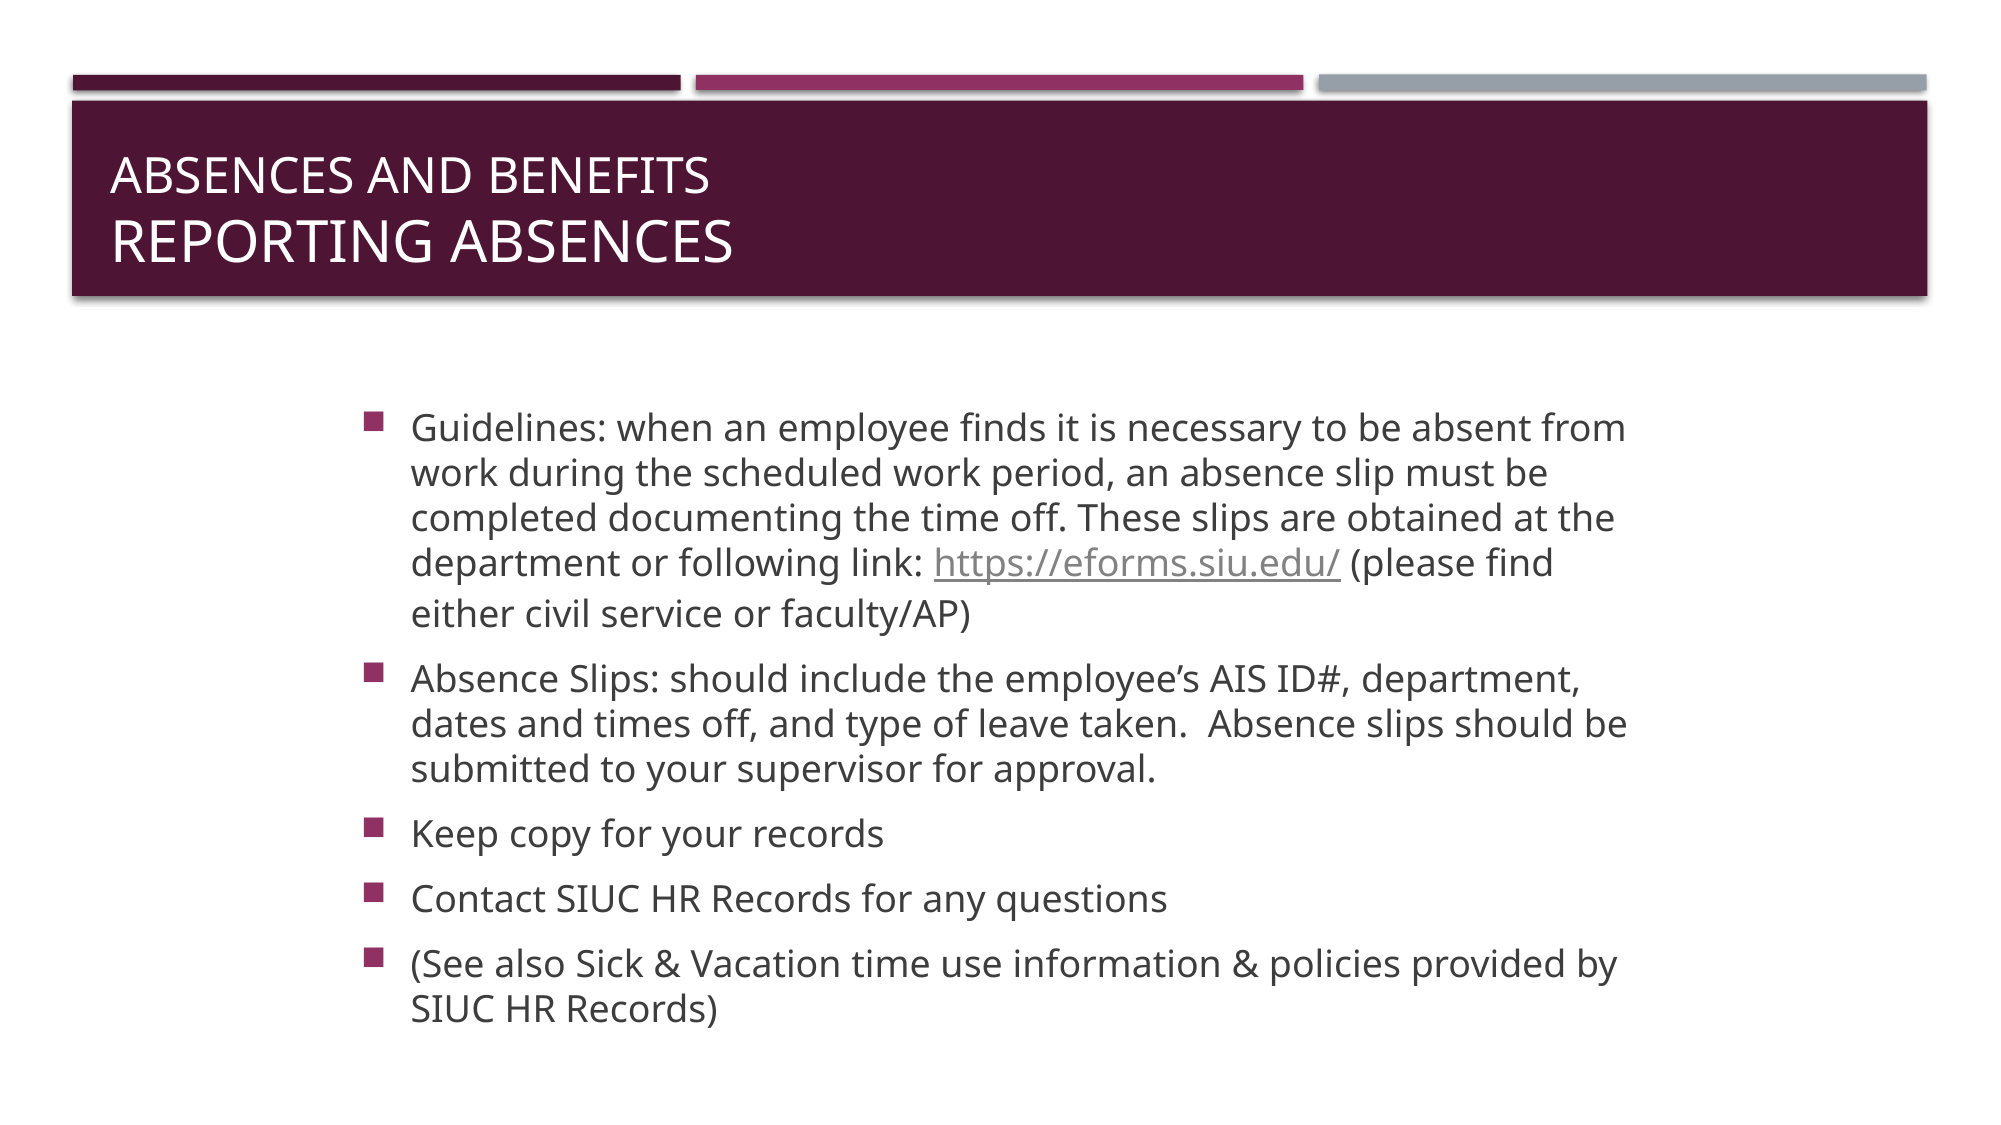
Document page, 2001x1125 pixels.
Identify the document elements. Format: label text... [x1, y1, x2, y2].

list Guidelines: when an employee finds it is necessary to be absent from work during the scheduled work period, an absence slip must be completed documenting the time off. These slips are obtained at the department or following link: https://eforms.siu.edu/ (please find either civil service or faculty/AP) Absence Slips: should include the employee’s AIS ID#, department, dates and times off, and type of leave taken. Absence slips should be submitted to your supervisor for approval. Keep copy for your records Contact SIUC HR Records for any questions (See also Sick & Vacation time use information & policies provided by SIUC HR Records) [345, 308, 1656, 1125]
title Absences and Benefits Reporting Absences [95, 115, 1905, 282]
